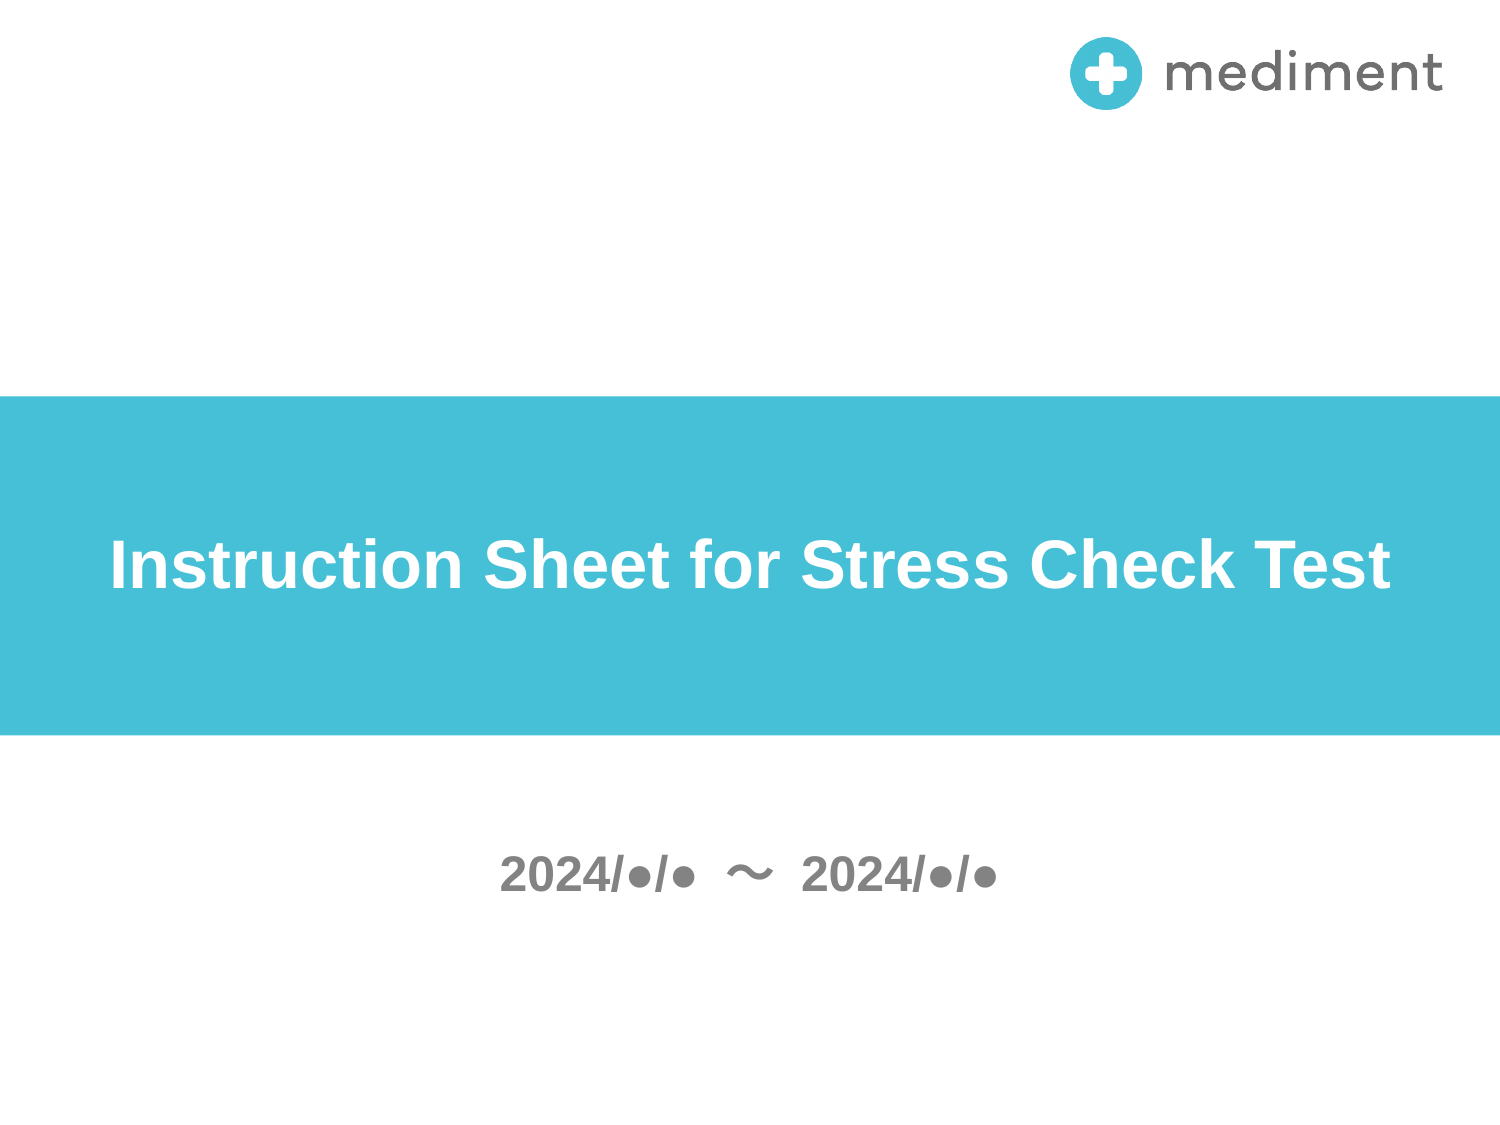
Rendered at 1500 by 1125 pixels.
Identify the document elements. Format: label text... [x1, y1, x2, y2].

picture [1070, 37, 1443, 110]
text_box [0, 396, 1500, 736]
text_box Instruction Sheet for Stress Check Test [16, 470, 1486, 652]
text_box 2024/●/● ～ 2024/●/● [0, 780, 1500, 962]
